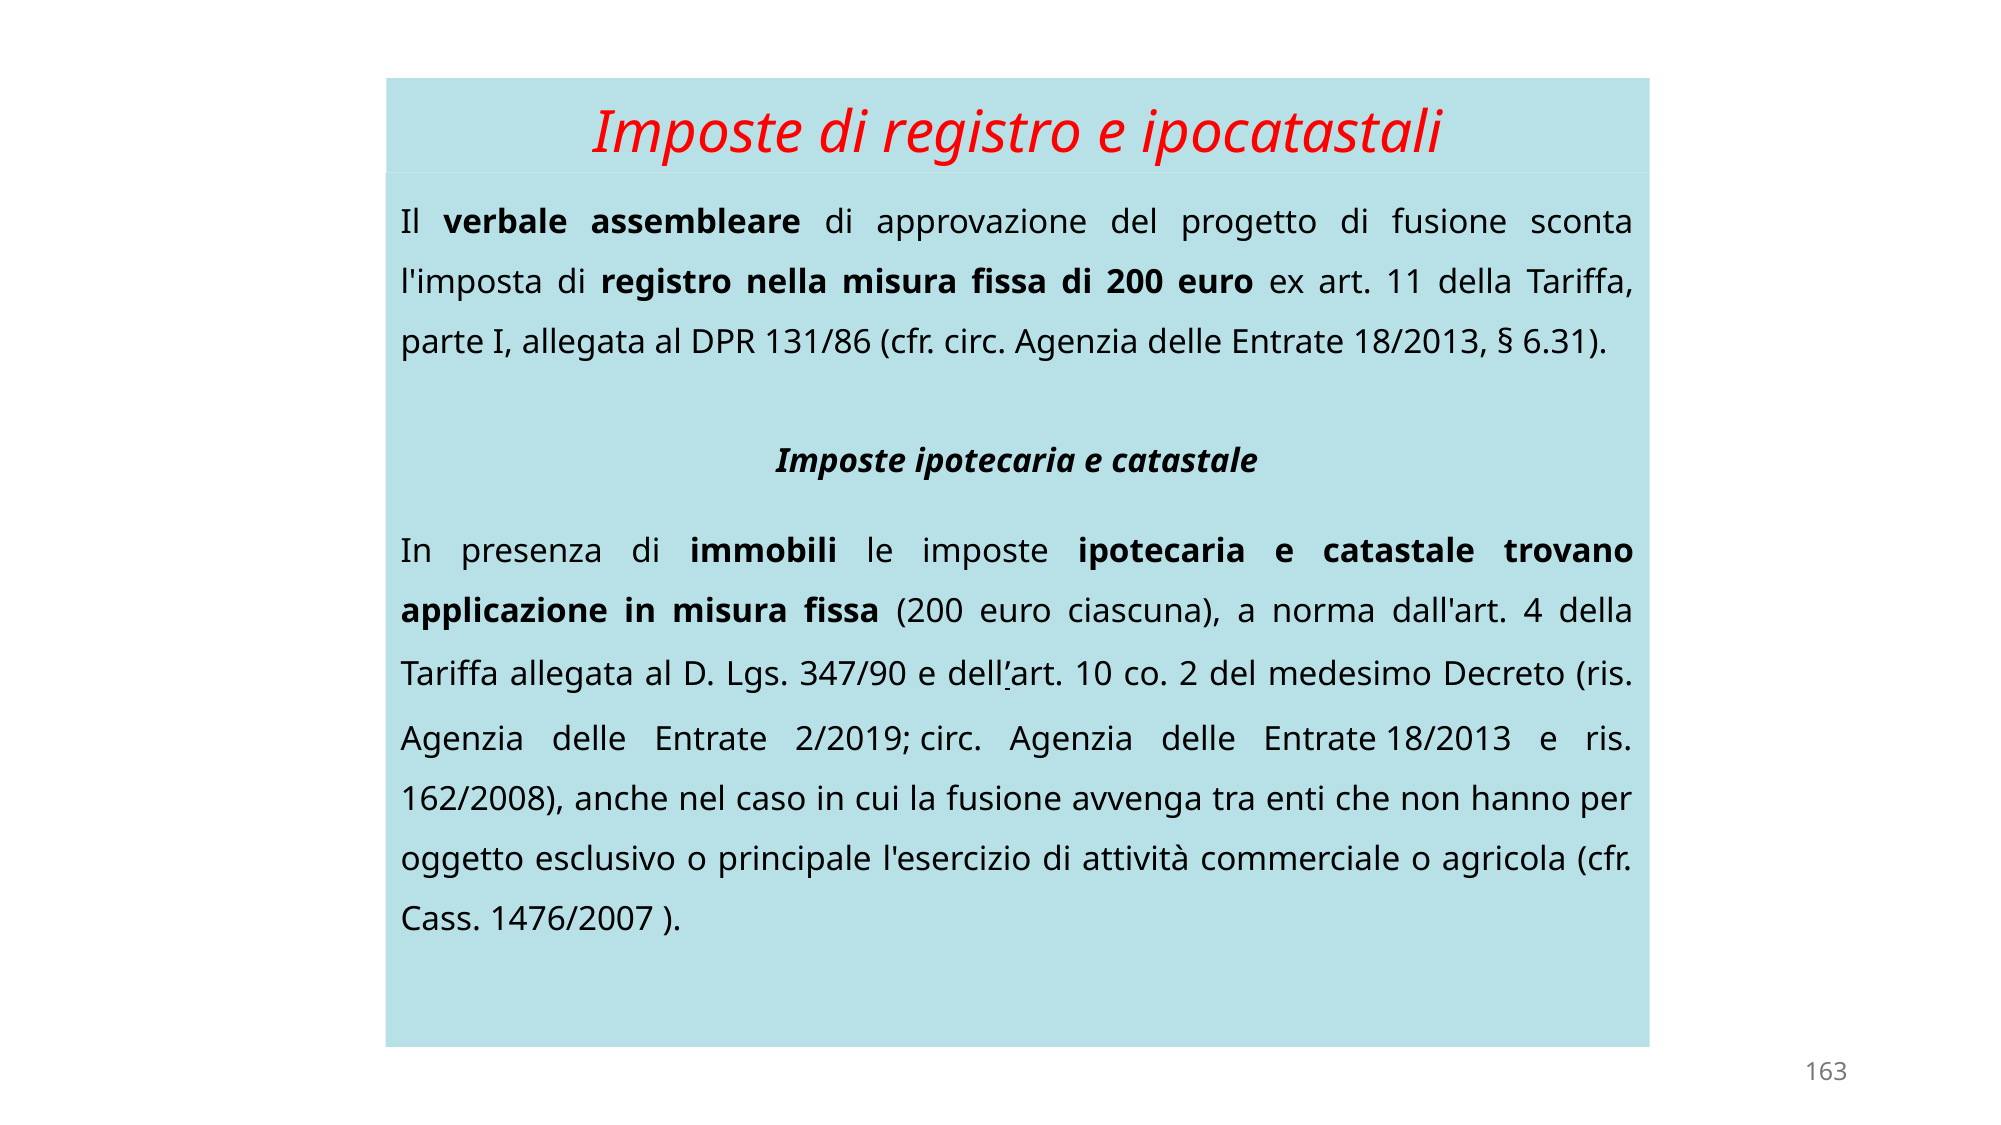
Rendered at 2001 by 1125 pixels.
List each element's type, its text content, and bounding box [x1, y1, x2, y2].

subtitle Il verbale assembleare di approvazione del progetto di fusione sconta l'imposta di registro nella misura fissa di 200 euro ex art. 11 della Tariffa, parte I, allegata al DPR 131/86 (cfr. circ. Agenzia delle Entrate 18/2013, § 6.31). Imposte ipotecaria e catastale In presenza di immobili le imposte ipotecaria e catastale trovano applicazione in misura fissa (200 euro ciascuna), a norma dall'art. 4 della Tariffa allegata al D. Lgs. 347/90 e dell’art. 10 co. 2 del medesimo Decreto (ris. Agenzia delle Entrate 2/2019; circ. Agenzia delle Entrate 18/2013 e ris. 162/2008), anche nel caso in cui la fusione avvenga tra enti che non hanno per oggetto esclusivo o principale l'esercizio di attività commerciale o agricola (cfr. Cass. 1476/2007 ). [385, 172, 1650, 1047]
slide_number 163 [1412, 1042, 1863, 1103]
title Imposte di registro e ipocatastali [386, 78, 1650, 172]
